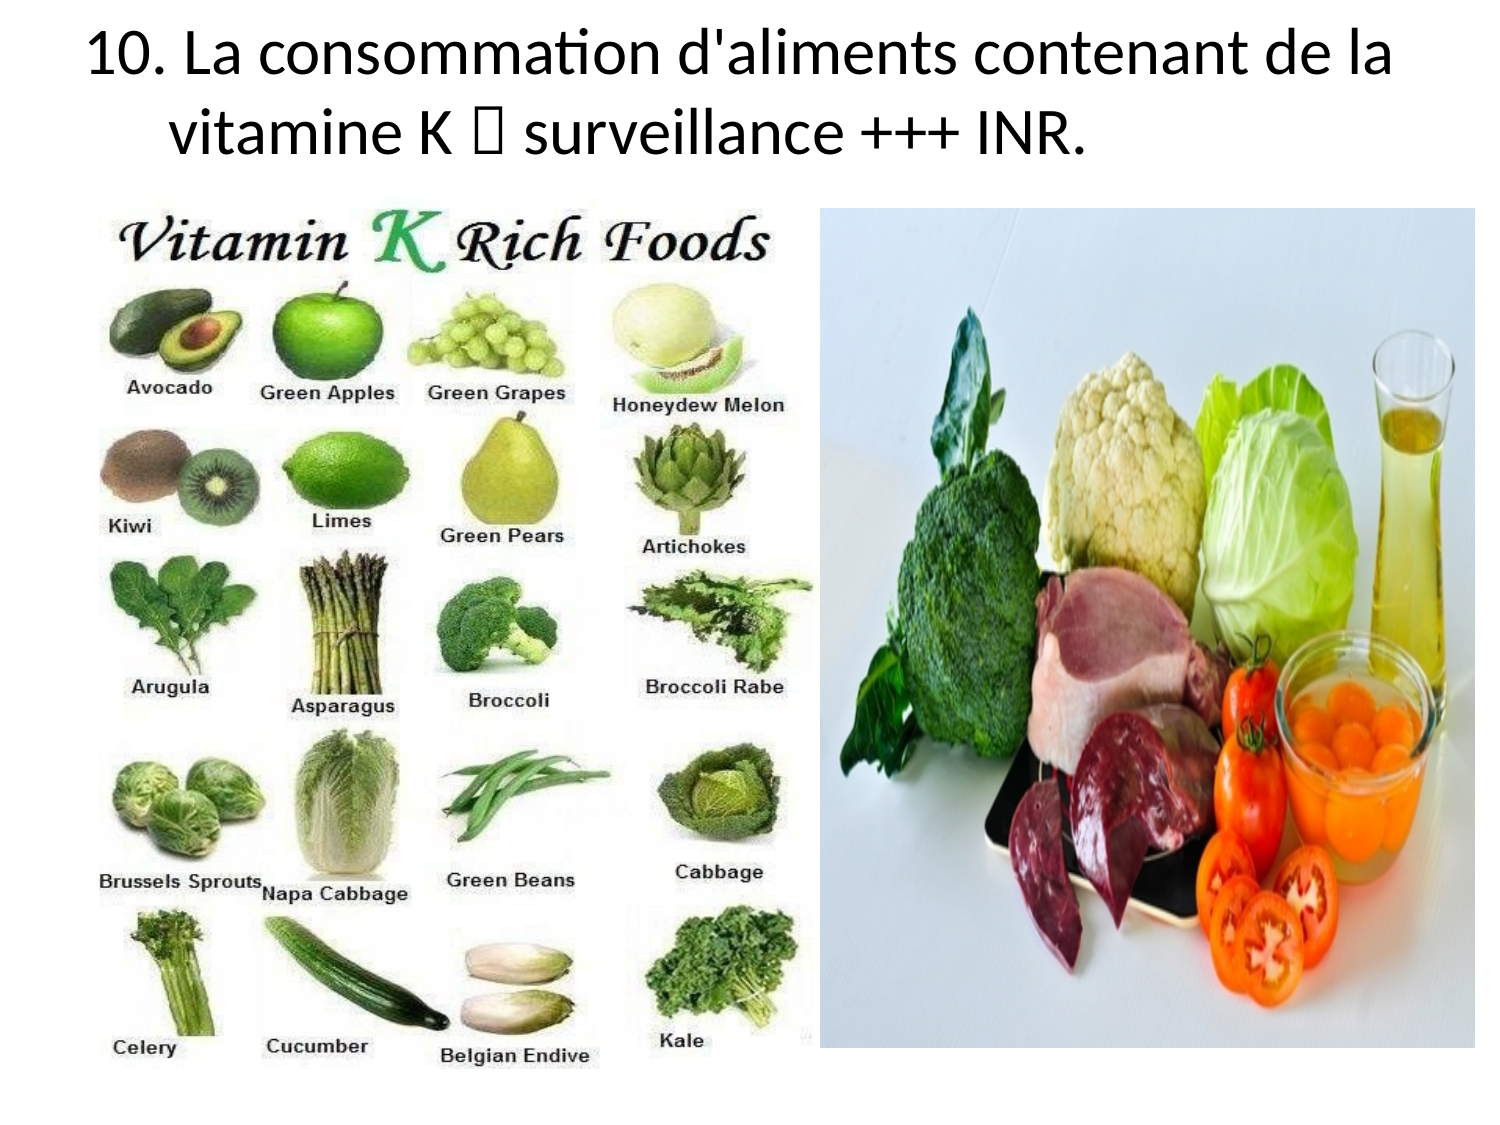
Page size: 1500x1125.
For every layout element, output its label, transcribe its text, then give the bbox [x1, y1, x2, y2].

list La consommation d'aliments contenant de la vitamine K  surveillance +++ INR. [68, 0, 1432, 1043]
picture [99, 187, 1476, 1069]
